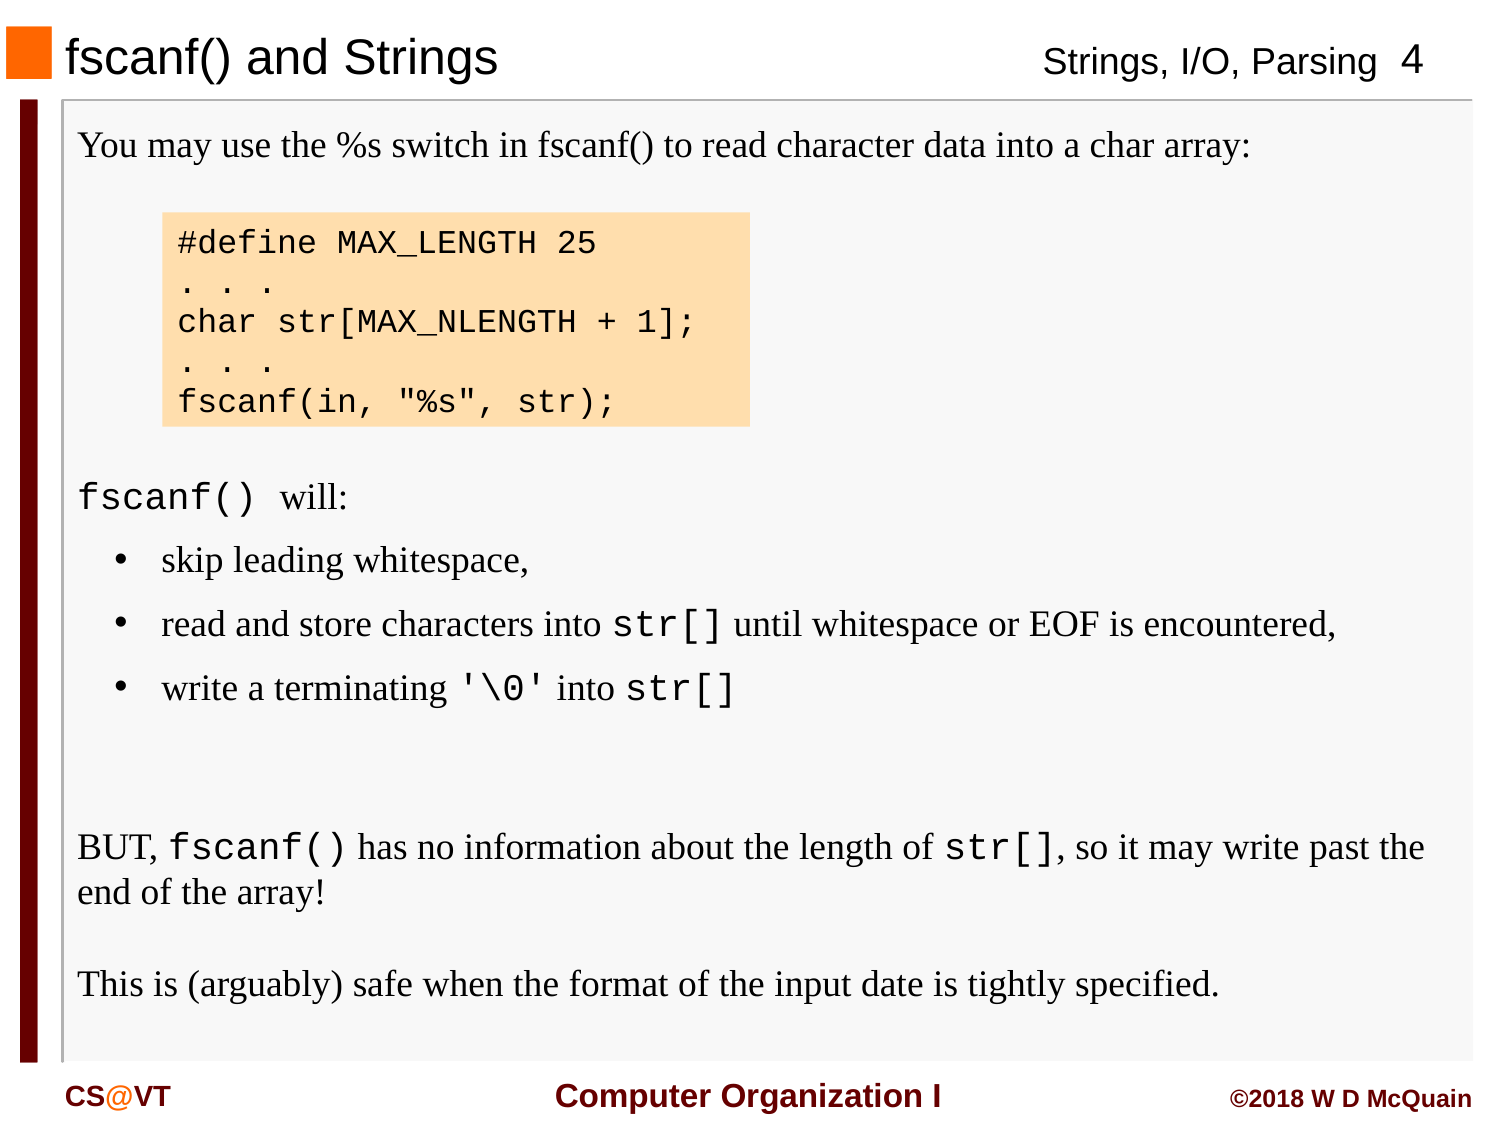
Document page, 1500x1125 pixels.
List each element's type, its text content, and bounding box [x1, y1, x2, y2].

text_box fscanf() will: skip leading whitespace, read and store characters into str[] until whitespace or EOF is encountered, write a terminating '\0' into str[] [62, 464, 1475, 716]
text_box fscanf() and Strings [50, 26, 1000, 83]
text_box BUT, fscanf() has no information about the length of str[], so it may write past the end of the array! [62, 814, 1475, 920]
text_box You may use the %s switch in fscanf() to read character data into a char array: [62, 112, 1475, 173]
text_box #define MAX_LENGTH 25 . . . char str[MAX_NLENGTH + 1]; . . . fscanf(in, "%s", str); [162, 212, 750, 427]
text_box This is (arguably) safe when the format of the input date is tightly specified. [62, 951, 1475, 1012]
